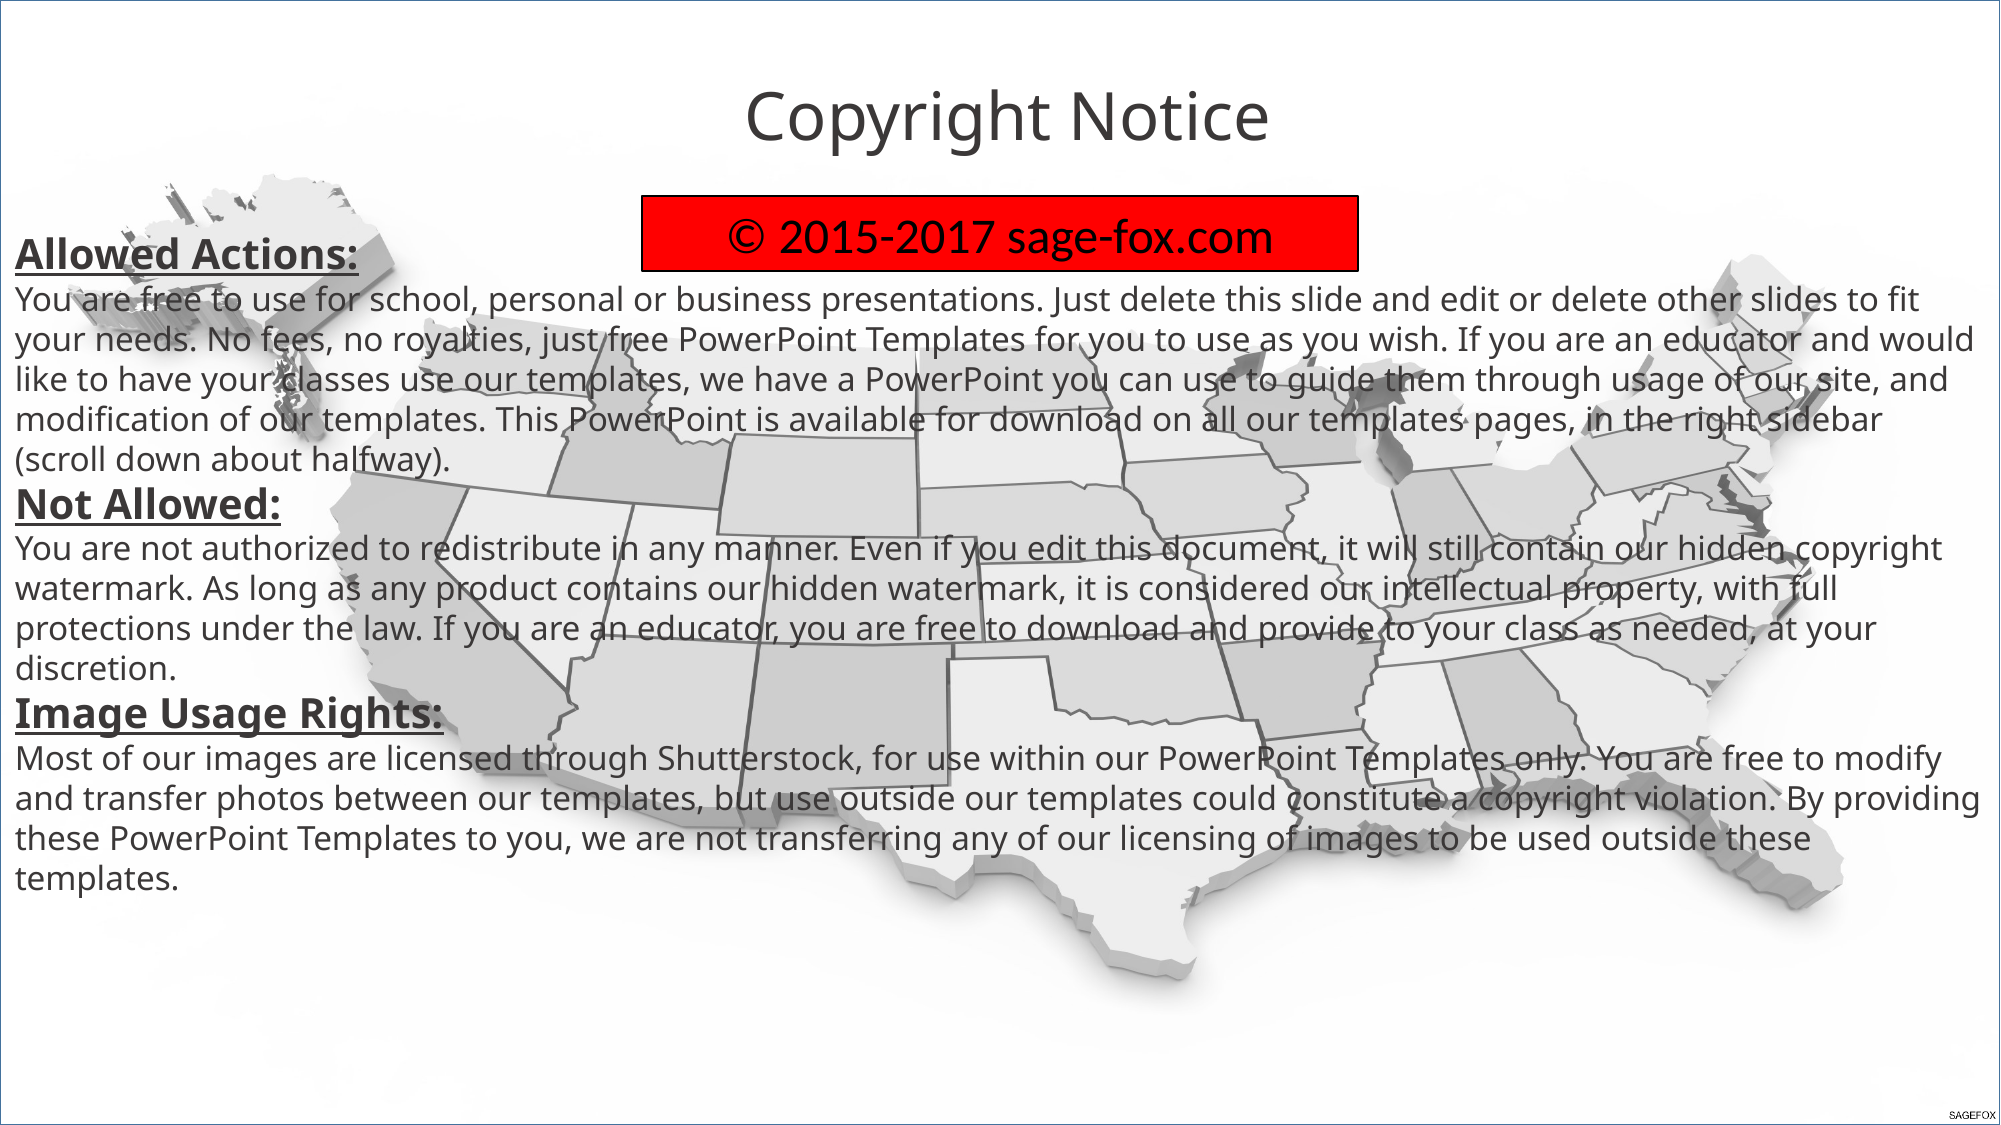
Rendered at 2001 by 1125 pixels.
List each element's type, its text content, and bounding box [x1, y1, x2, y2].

text_box Allowed Actions: You are free to use for school, personal or business presentations. Just delete this slide and edit or delete other slides to fit your needs. No fees, no royalties, just free PowerPoint Templates for you to use as you wish. If you are an educator and would like to have your classes use our templates, we have a PowerPoint you can use to guide them through usage of our site, and modification of our templates. This PowerPoint is available for download on all our templates pages, in the right sidebar (scroll down about halfway). Not Allowed: You are not authorized to redistribute in any manner. Even if you edit this document, it will still contain our hidden copyright watermark. As long as any product contains our hidden watermark, it is considered our intellectual property, with full protections under the law. If you are an educator, you are free to download and provide to your class as needed, at your discretion. Image Usage Rights: Most of our images are licensed through Shutterstock, for use within our PowerPoint Templates only. You are free to modify and transfer photos between our templates, but use outside our templates could constitute a copyright violation. By providing these PowerPoint Templates to you, we are not transferring any of our licensing of images to be used outside these templates. [0, 0, 2000, 1125]
title Copyright Notice [493, 60, 1524, 178]
text_box © 2015-2017 sage-fox.com [641, 196, 1358, 272]
